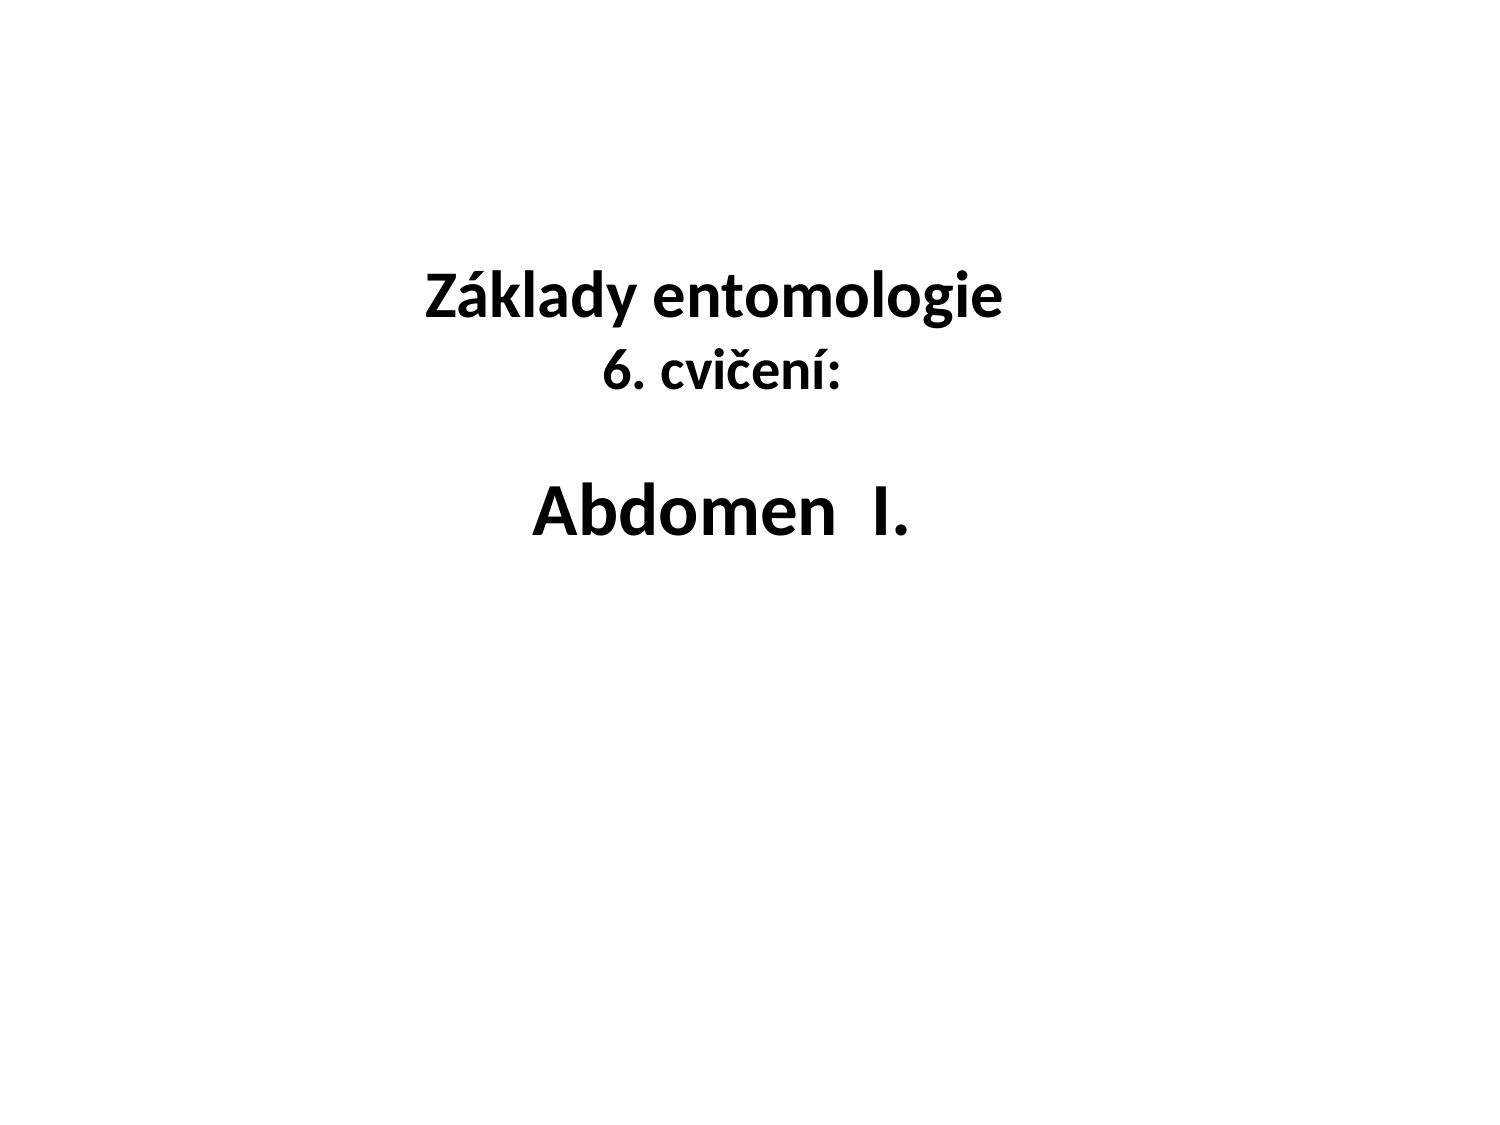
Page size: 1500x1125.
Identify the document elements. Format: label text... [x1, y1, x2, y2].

text_box Základy entomologie 6. cvičení: Abdomen I. [410, 243, 1035, 559]
